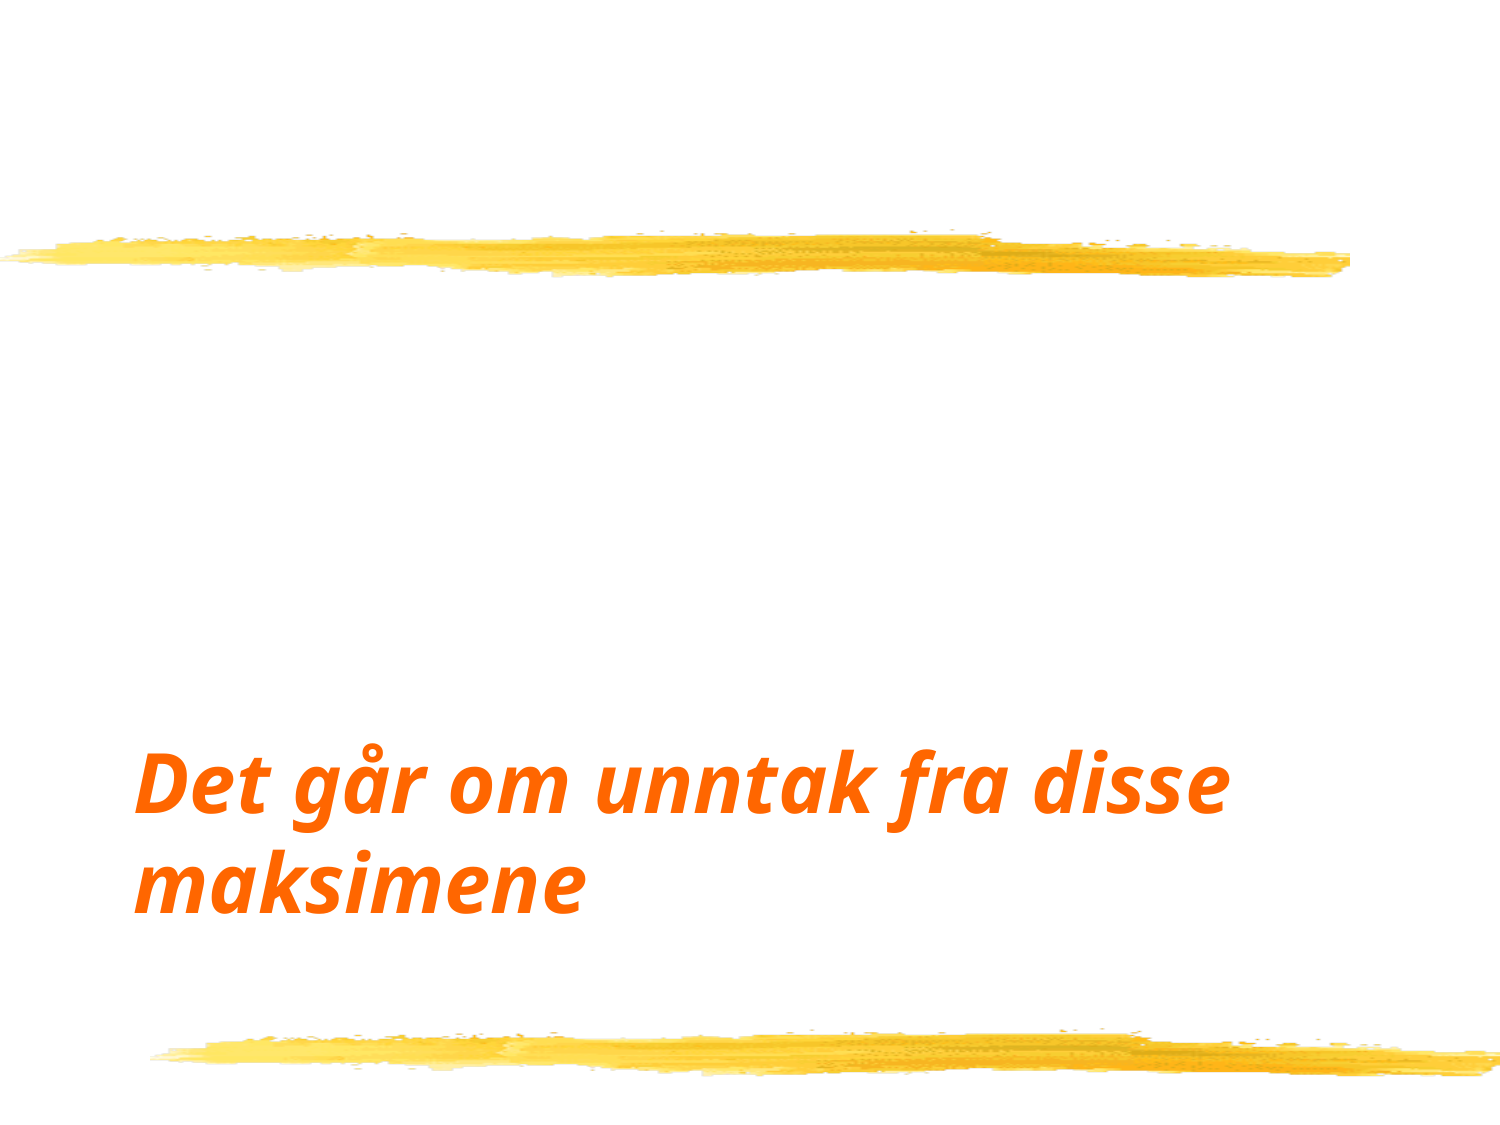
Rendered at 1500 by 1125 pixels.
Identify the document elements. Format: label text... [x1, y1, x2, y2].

picture [150, 1023, 1500, 1087]
picture [0, 224, 1350, 288]
title Det går om unntak fra disse maksimene [118, 722, 1394, 947]
